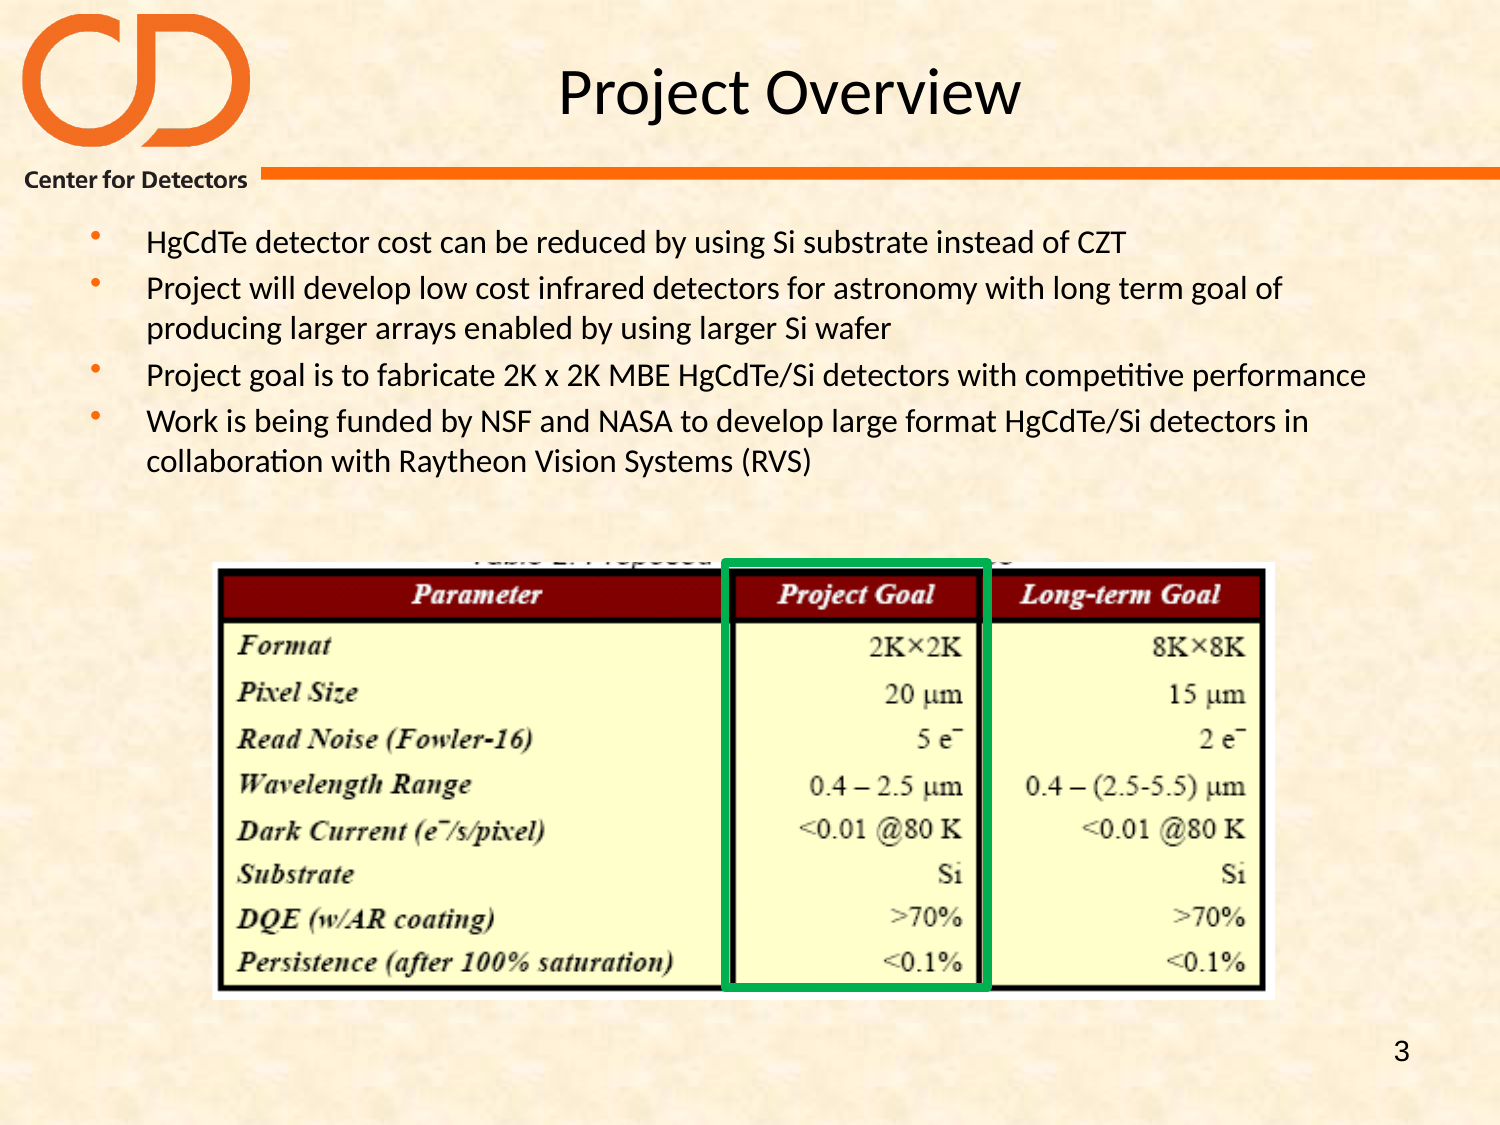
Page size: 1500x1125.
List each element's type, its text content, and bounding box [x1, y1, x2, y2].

title Project Overview [307, 12, 1275, 163]
picture [0, 0, 1500, 1125]
list HgCdTe detector cost can be reduced by using Si substrate instead of CZT Project will develop low cost infrared detectors for astronomy with long term goal of producing larger arrays enabled by using larger Si wafer Project goal is to fabricate 2K x 2K MBE HgCdTe/Si detectors with competitive performance Work is being funded by NSF and NASA to develop large format HgCdTe/Si detectors in collaboration with Raytheon Vision Systems (RVS) [75, 212, 1425, 1025]
slide_number 3 [1074, 1024, 1426, 1103]
